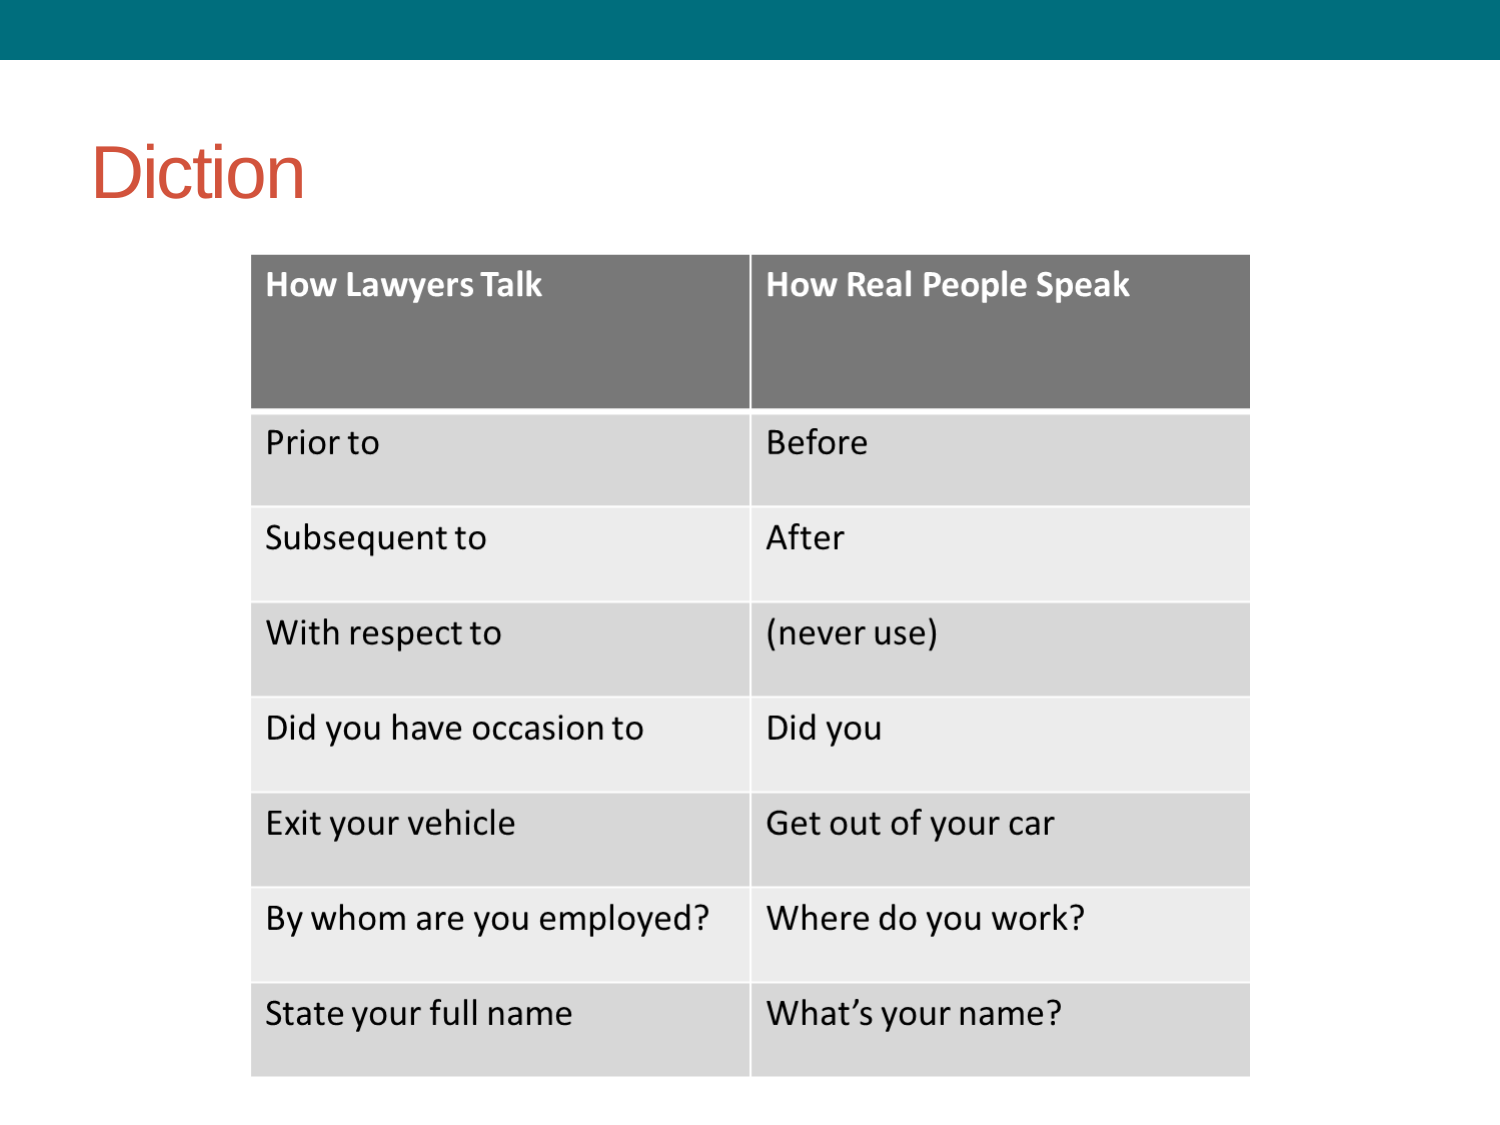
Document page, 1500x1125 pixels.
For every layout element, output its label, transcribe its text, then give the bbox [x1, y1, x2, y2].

picture [250, 249, 1251, 1079]
title Diction [75, 87, 1425, 250]
